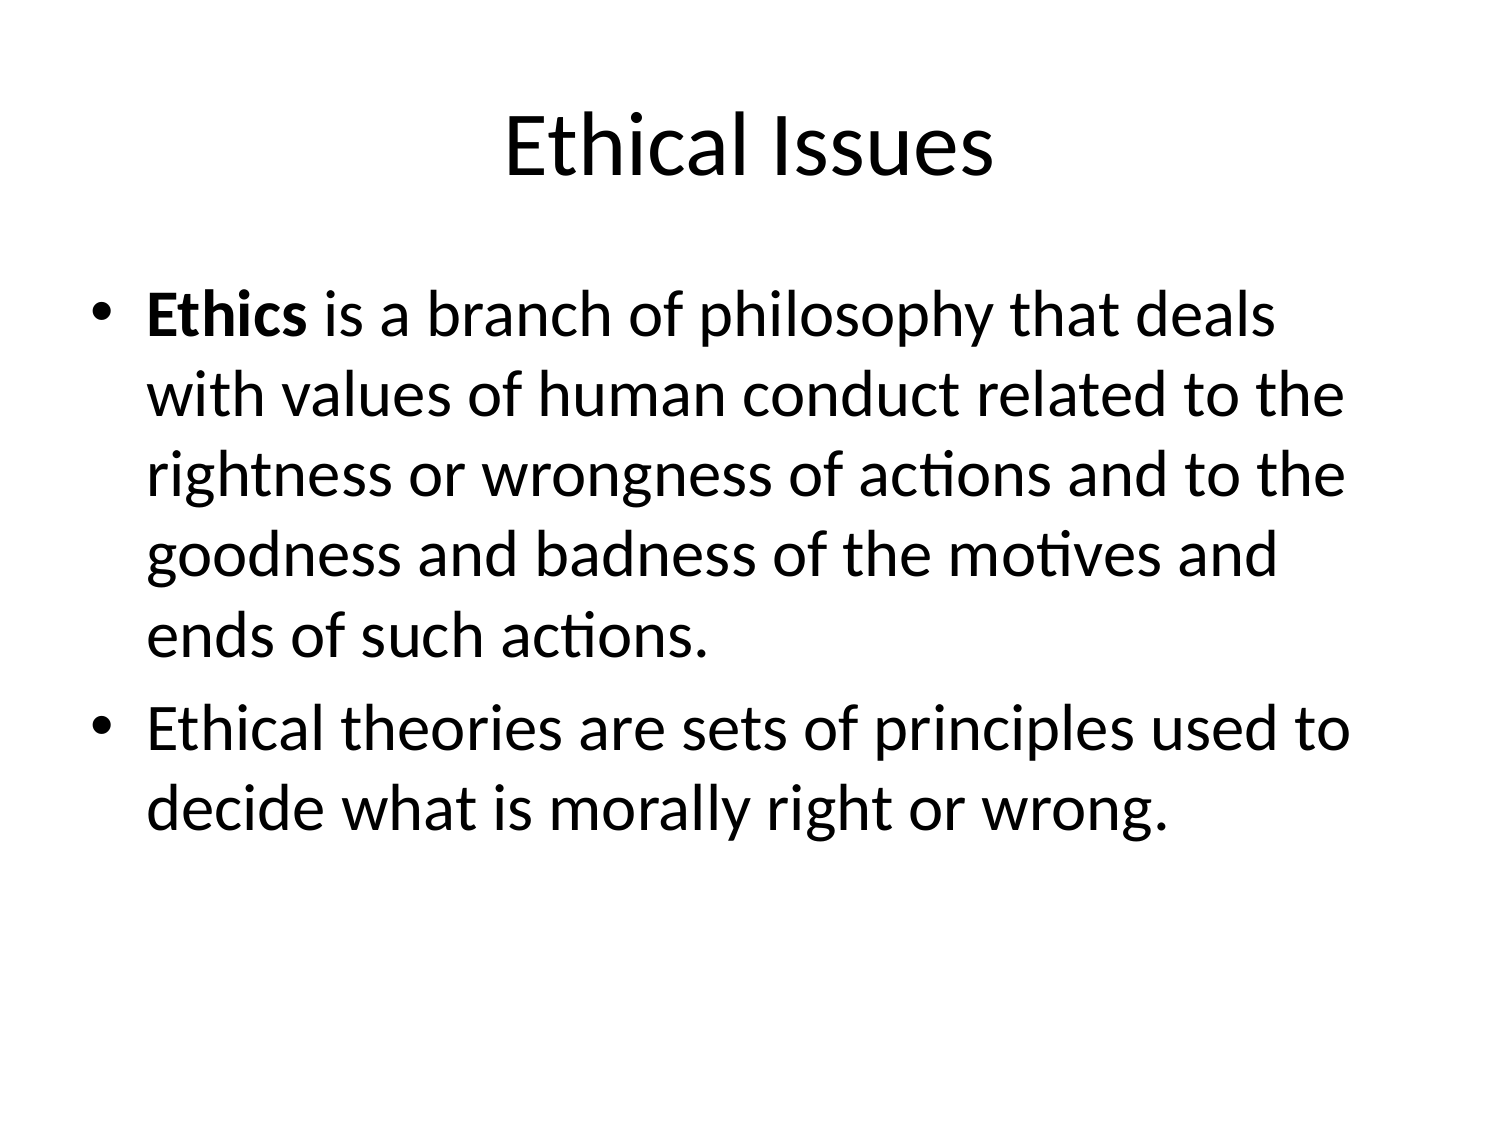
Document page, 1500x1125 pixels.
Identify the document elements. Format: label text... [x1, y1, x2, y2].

list Ethics is a branch of philosophy that deals with values of human conduct related to the rightness or wrongness of actions and to the goodness and badness of the motives and ends of such actions. Ethical theories are sets of principles used to decide what is morally right or wrong. [75, 262, 1425, 1005]
title Ethical Issues [75, 45, 1425, 233]
